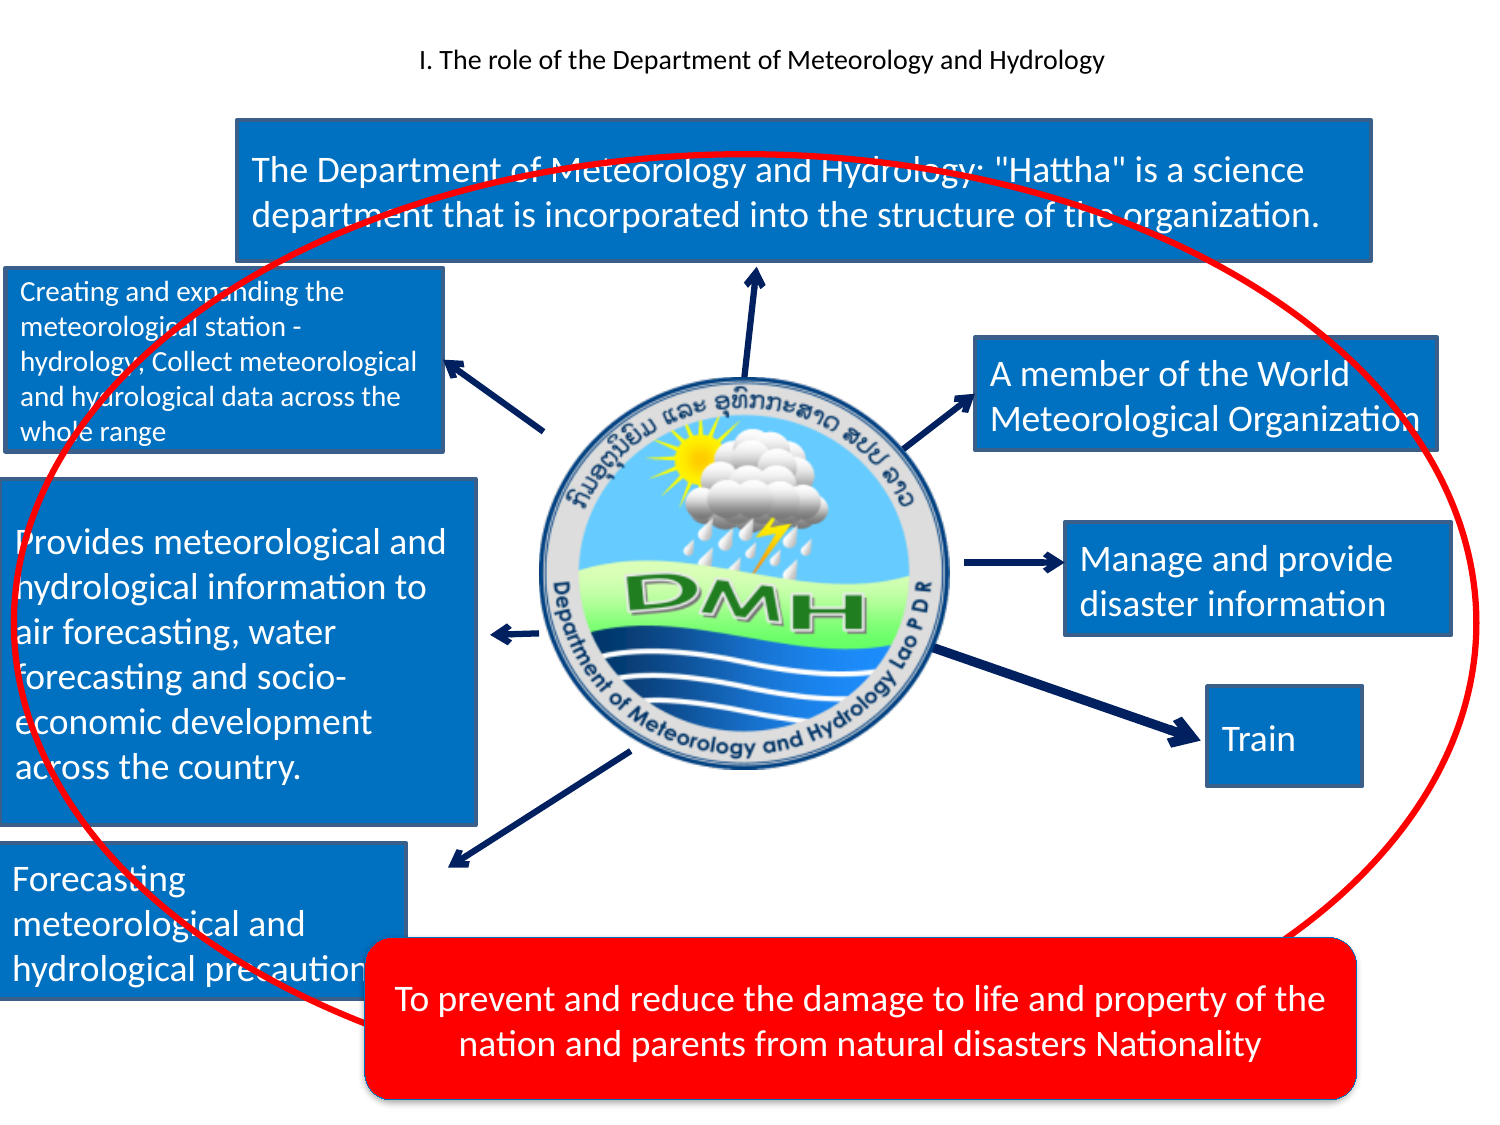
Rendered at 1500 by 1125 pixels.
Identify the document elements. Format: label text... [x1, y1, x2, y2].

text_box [447, 750, 631, 868]
title I. The role of the Department of Meteorology and Hydrology [24, 0, 1500, 117]
text_box Provides meteorological and hydrological information to air forecasting, water forecasting and socio-economic development across the country. [0, 477, 83, 827]
text_box Forecasting meteorological and hydrological precautions [0, 841, 305, 1001]
picture [538, 377, 950, 770]
text_box A member of the World Meteorological Organization [1327, 335, 1439, 452]
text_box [442, 359, 544, 433]
text_box To prevent and reduce the damage to life and property of the nation and parents from natural disasters Nationality [364, 937, 1357, 1100]
text_box Creating and expanding the meteorological station - hydrology; Collect meteorological and hydrological data across the whole range [3, 266, 265, 454]
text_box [954, 645, 1201, 741]
text_box [11, 152, 1479, 1024]
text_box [744, 266, 757, 376]
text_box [954, 393, 976, 450]
text_box The Department of Meteorology and Hydrology: "Hattha" is a science department that is incorporated into the structure of the organization. [235, 118, 1373, 263]
text_box Train [1205, 684, 1364, 788]
